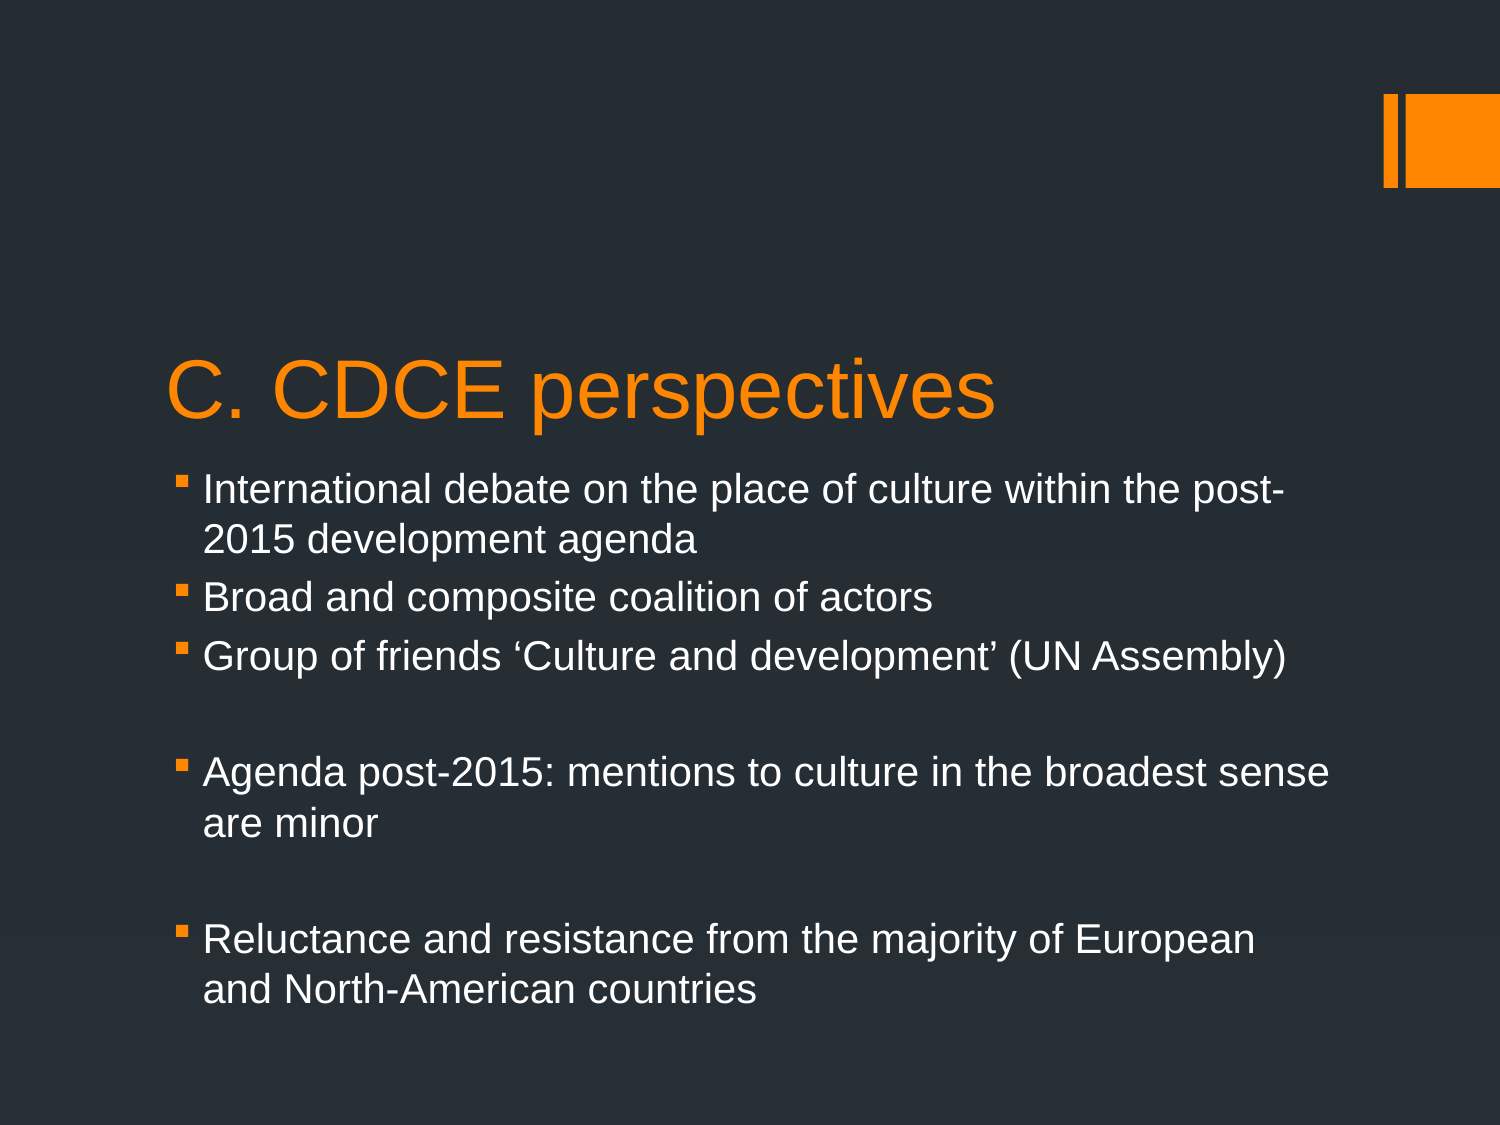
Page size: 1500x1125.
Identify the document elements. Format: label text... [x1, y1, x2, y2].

list International debate on the place of culture within the post-2015 development agenda Broad and composite coalition of actors Group of friends ‘Culture and development’ (UN Assembly) Agenda post-2015: mentions to culture in the broadest sense are minor Reluctance and resistance from the majority of European and North-American countries [150, 454, 1350, 1035]
title C. CDCE perspectives [150, 253, 1350, 443]
